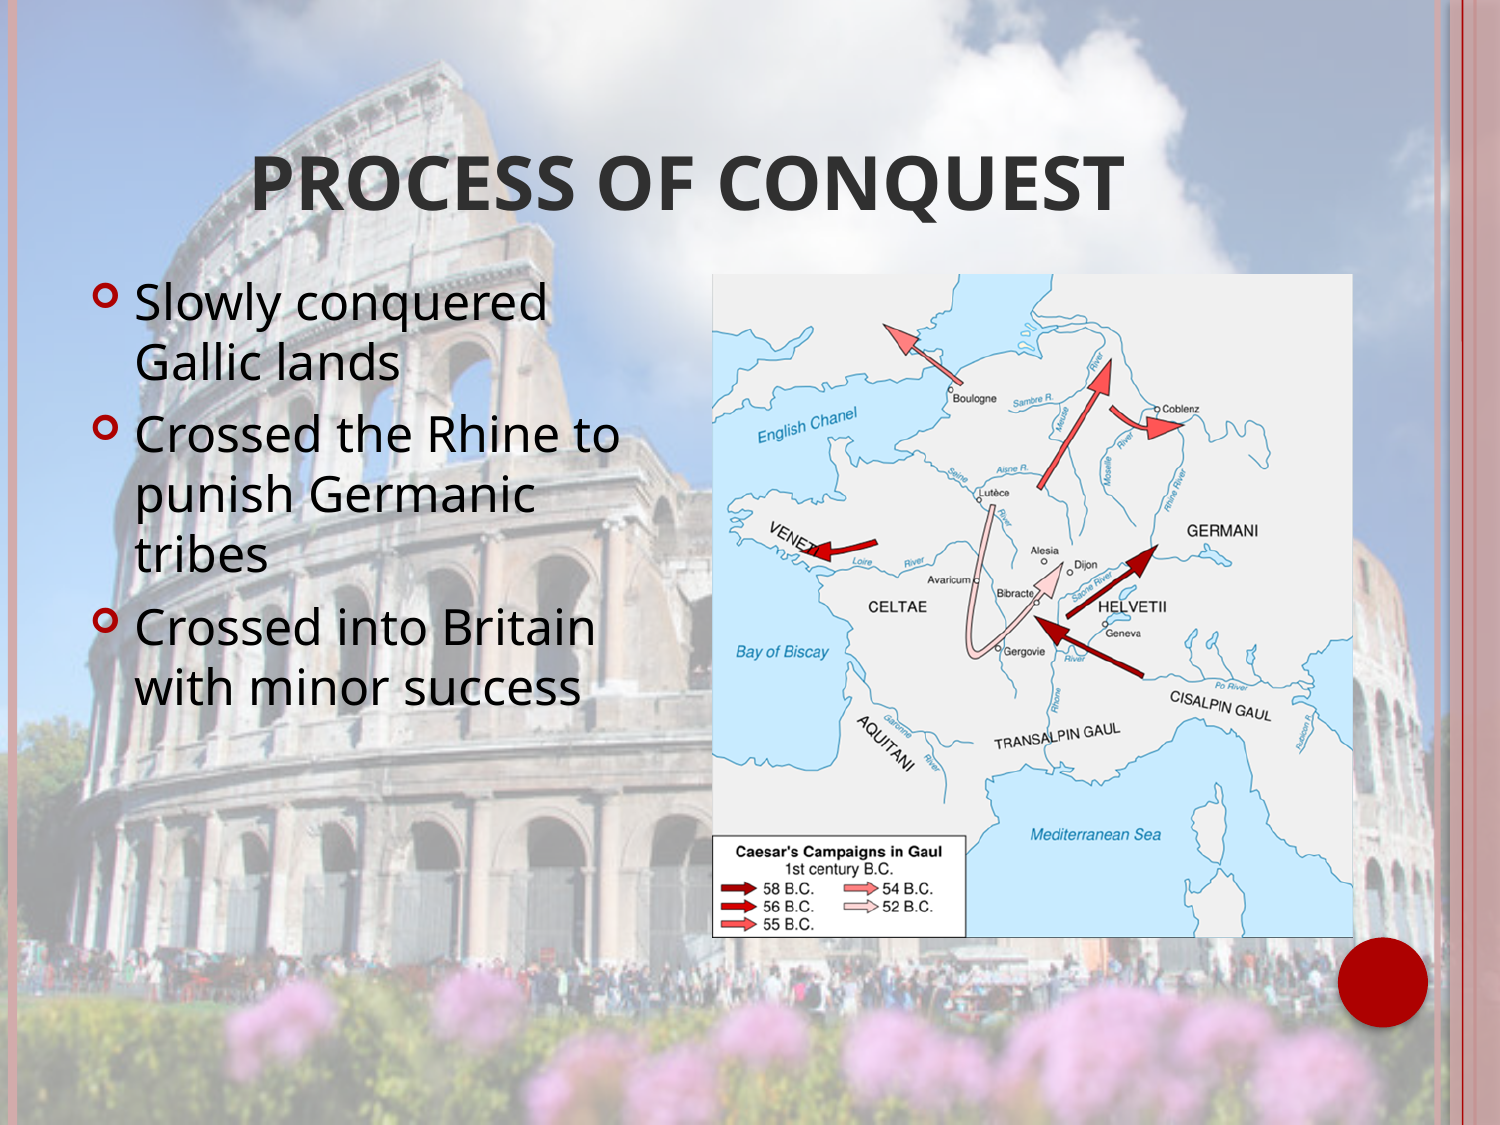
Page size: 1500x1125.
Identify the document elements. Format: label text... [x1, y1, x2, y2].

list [711, 274, 1354, 938]
list Slowly conquered Gallic lands Crossed the Rhine to punish Germanic tribes Crossed into Britain with minor success [75, 262, 675, 1013]
title Process of Conquest [75, 45, 1300, 233]
